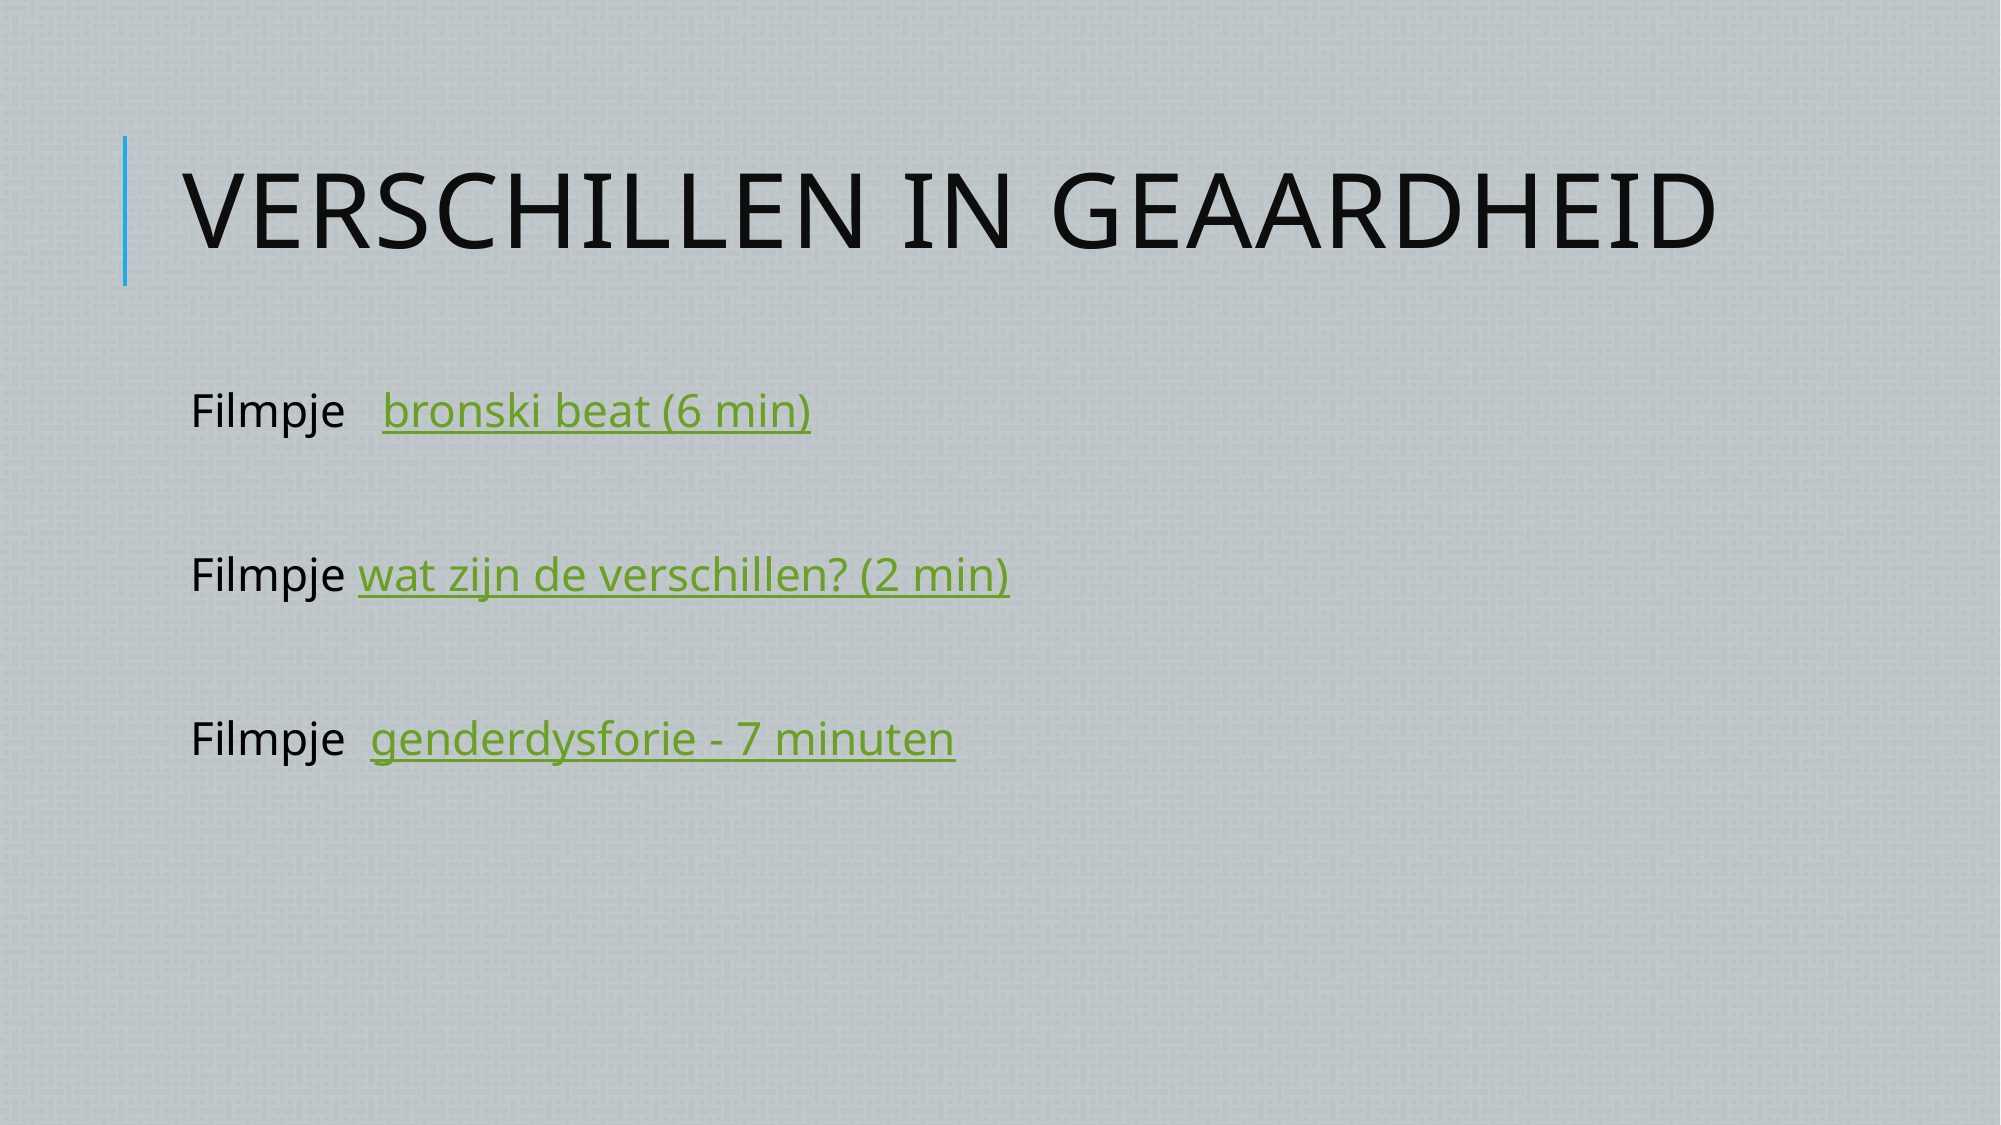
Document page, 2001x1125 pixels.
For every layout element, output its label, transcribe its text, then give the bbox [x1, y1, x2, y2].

title Verschillen in geaardheid [168, 96, 1763, 342]
list Filmpje bronski beat (6 min) Filmpje wat zijn de verschillen? (2 min) Filmpje genderdysforie - 7 minuten [168, 375, 1763, 1035]
